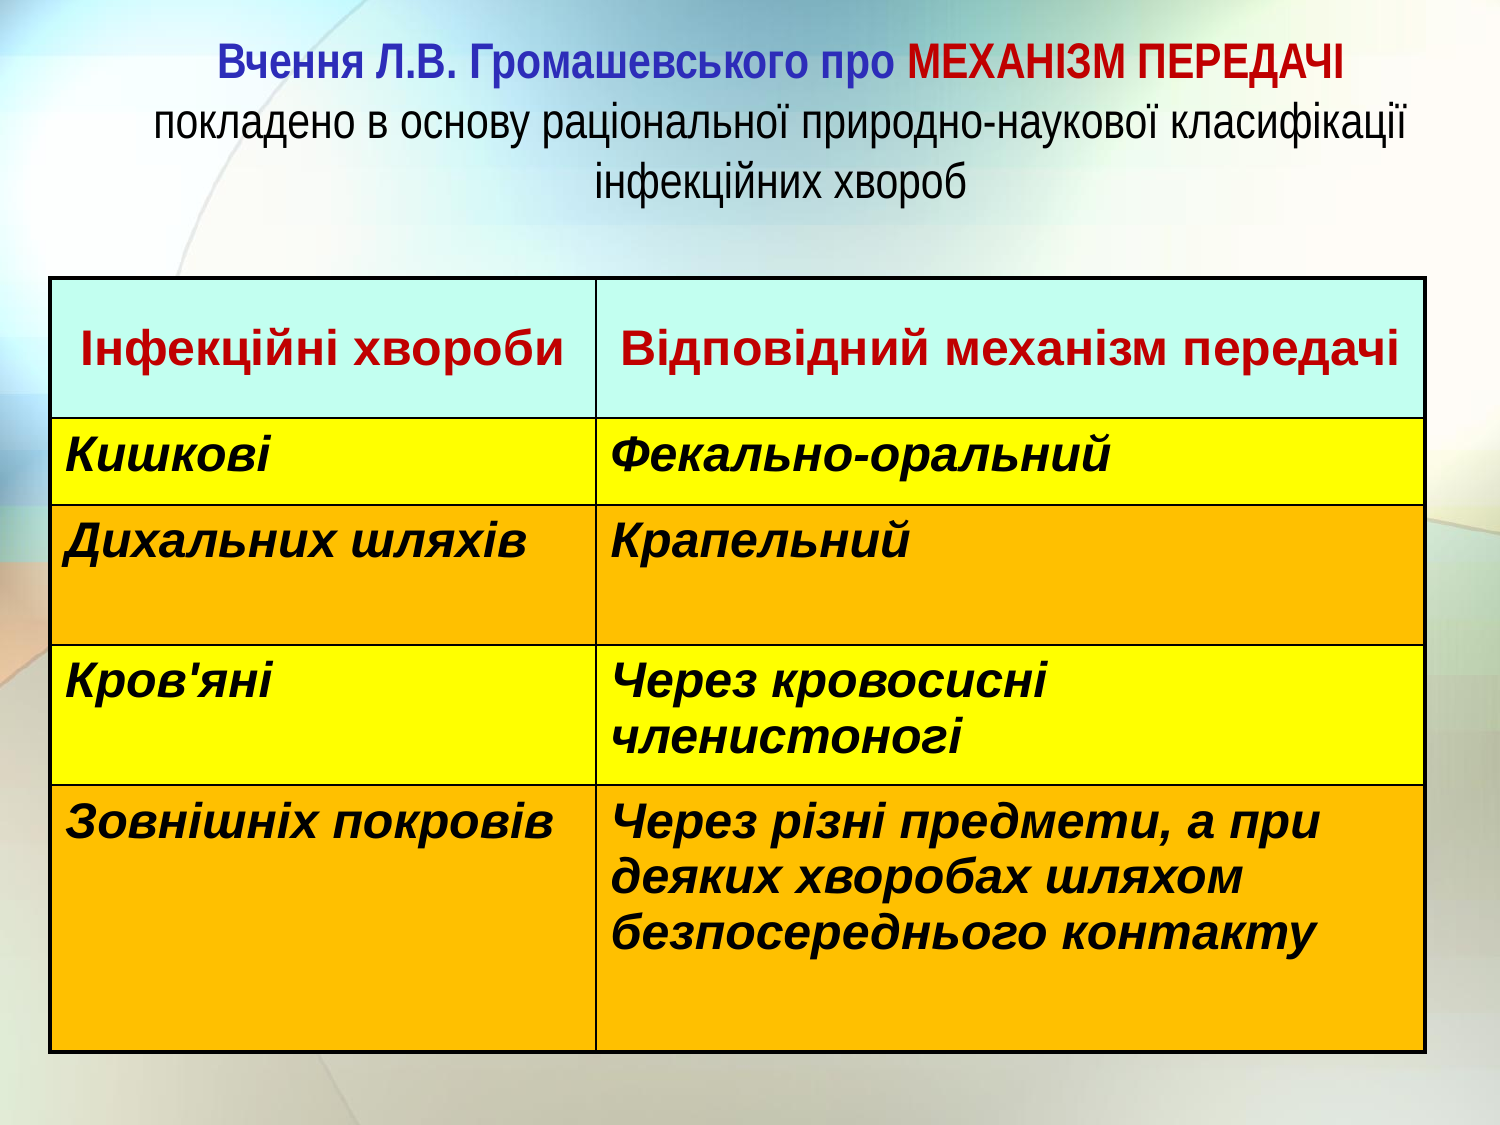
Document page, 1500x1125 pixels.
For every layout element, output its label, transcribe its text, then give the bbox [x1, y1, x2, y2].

text_box Вчення Л.В. Громашевського про МЕХАНІЗМ ПЕРЕДАЧІ покладено в основу раціональної природно-наукової класифікації інфекційних хвороб [62, 0, 1500, 238]
table_cell Кров'яні [52, 646, 595, 784]
picture [0, 0, 1500, 1125]
table_cell Через кровосисні членистоногі [597, 646, 1423, 784]
table_cell Фекально-оральний [597, 419, 1423, 504]
table_header Відповідний механізм передачі [597, 280, 1423, 417]
table_cell Дихальних шляхів [52, 506, 595, 644]
table_header Інфекційні хвороби [52, 280, 595, 417]
table_cell Зовнішніх покровів [52, 786, 595, 1050]
table_cell Крапельний [597, 506, 1423, 644]
table_cell Через різні предмети, а при деяких хворобах шляхом безпосереднього контакту [597, 786, 1423, 1050]
table_cell Кишкові [52, 419, 595, 504]
